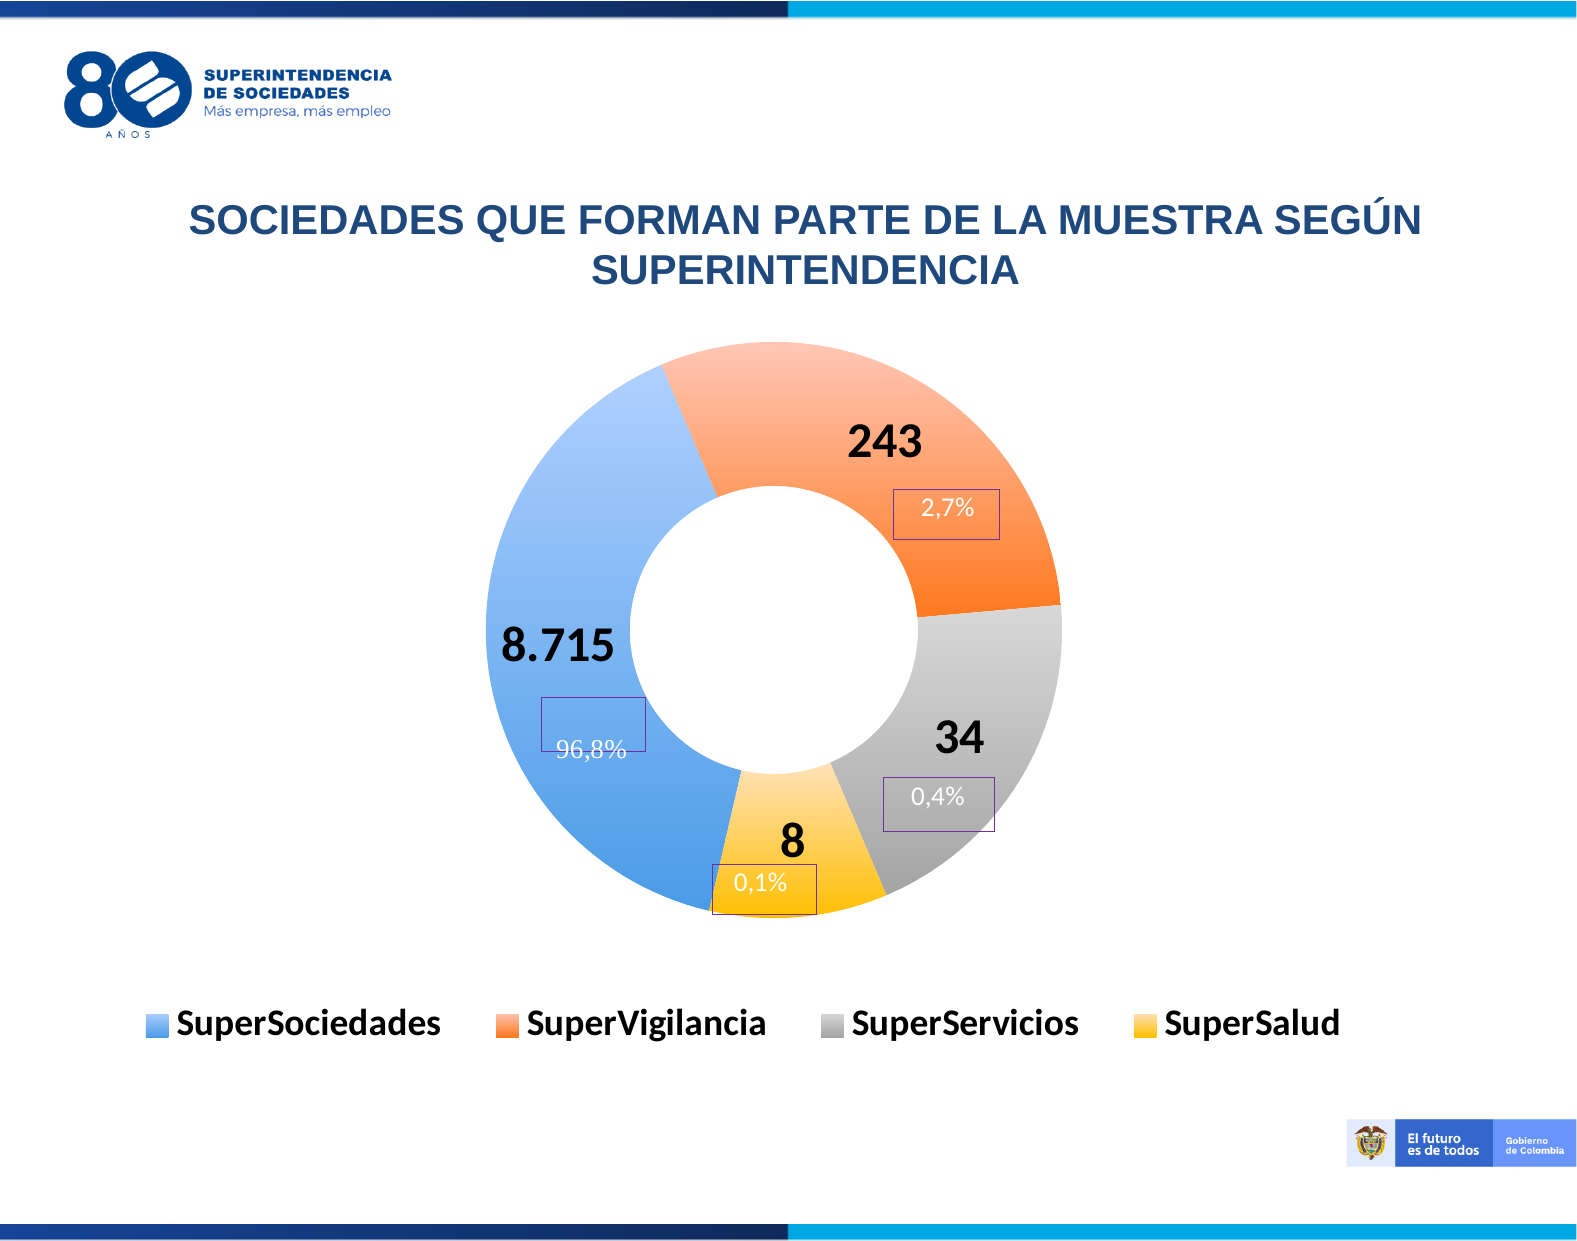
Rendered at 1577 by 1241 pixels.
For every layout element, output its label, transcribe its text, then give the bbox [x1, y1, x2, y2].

picture [0, 1, 1577, 26]
picture [1343, 1116, 1577, 1170]
picture [41, 48, 414, 140]
chart [104, 303, 1383, 1110]
picture [0, 1223, 1577, 1241]
text_box SOCIEDADES QUE FORMAN PARTE DE LA MUESTRA SEGÚN SUPERINTENDENCIA [130, 185, 1481, 301]
